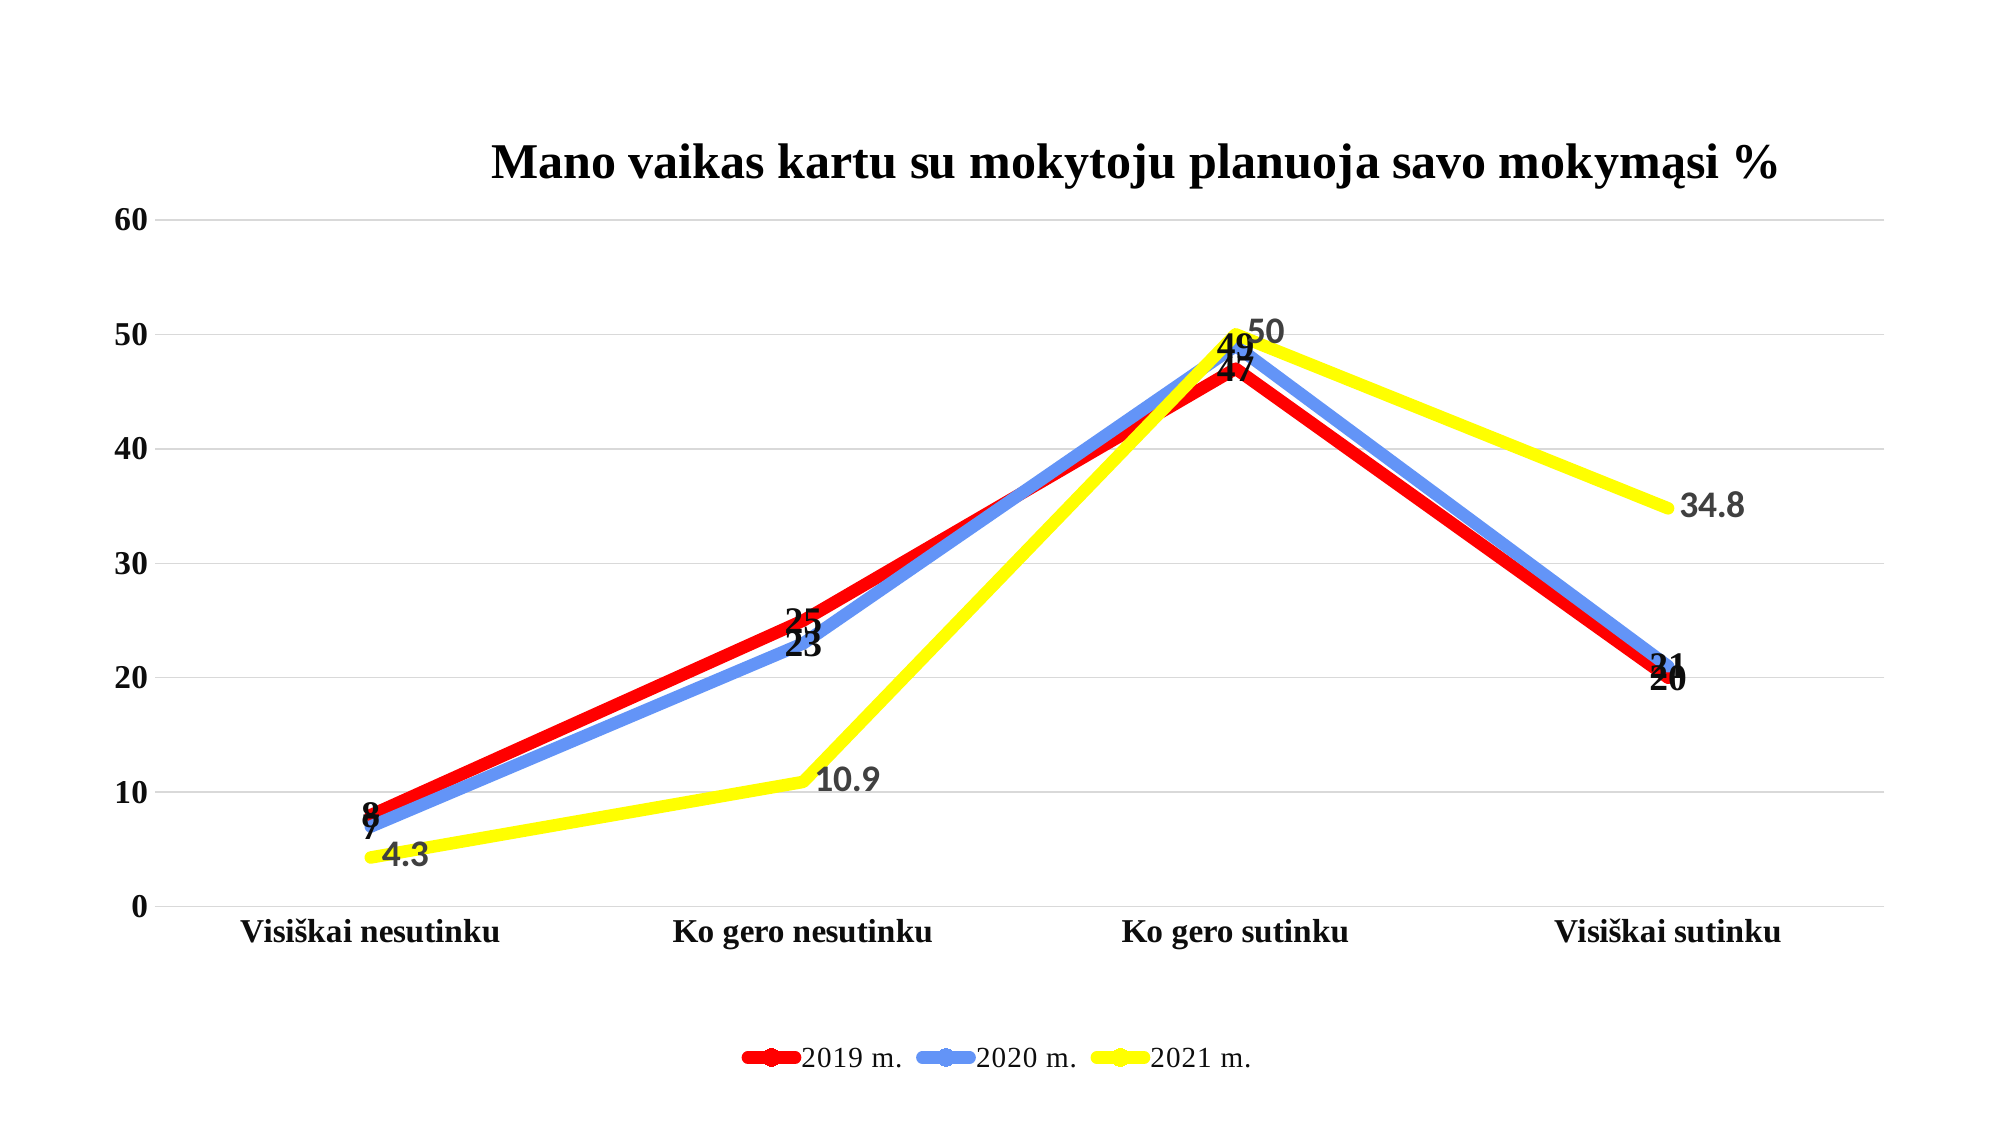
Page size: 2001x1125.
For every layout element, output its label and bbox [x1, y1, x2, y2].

chart [92, 118, 1908, 1080]
